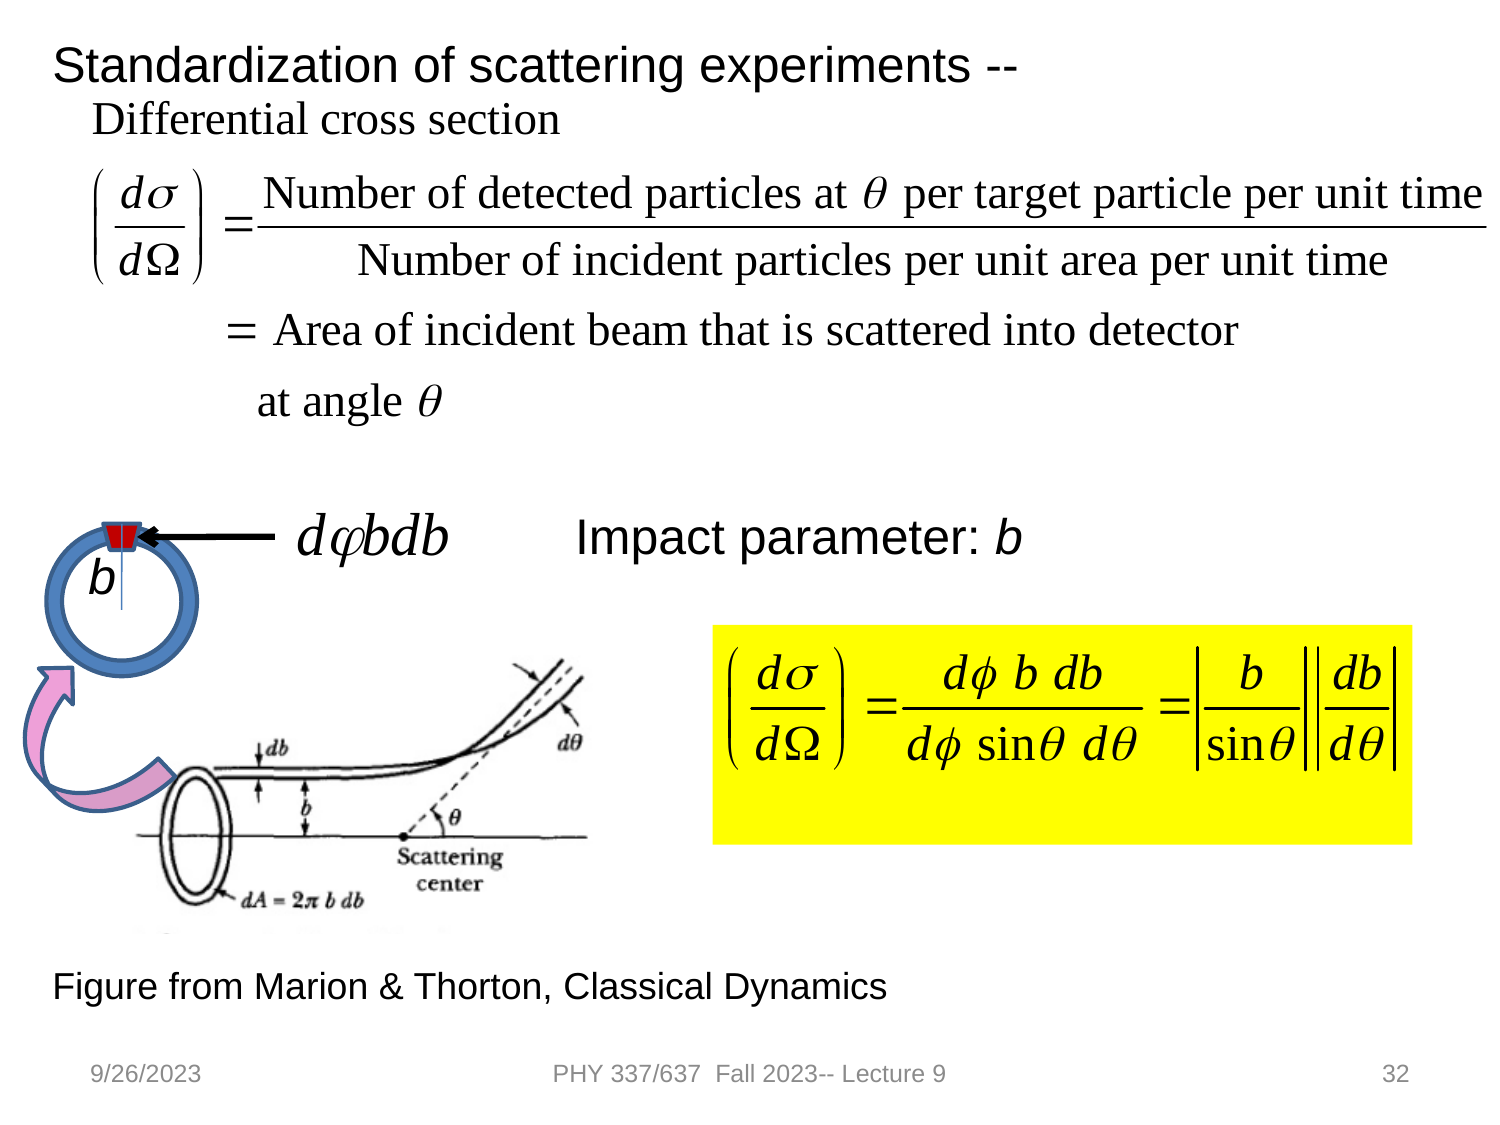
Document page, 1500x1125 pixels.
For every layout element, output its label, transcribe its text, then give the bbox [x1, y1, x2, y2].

text_box [44, 540, 79, 666]
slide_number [75, 1042, 425, 1103]
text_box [712, 624, 1413, 845]
text_box [140, 526, 149, 534]
text_box Impact parameter: b [560, 497, 1288, 572]
text_box Figure from Marion & Thorton, Classical Dynamics [37, 955, 1288, 1015]
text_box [287, 499, 461, 581]
picture [84, 613, 637, 934]
text_box [78, 526, 104, 537]
text_box b [74, 537, 104, 613]
text_box Standardization of scattering experiments -- [37, 24, 1450, 100]
footer PHY 337/637 Fall 2023-- Lecture 9 [512, 1042, 988, 1103]
slide_number 32 [1074, 1042, 1425, 1103]
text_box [84, 90, 1498, 437]
text_box [137, 544, 200, 611]
text_box [22, 665, 79, 811]
text_box [101, 521, 143, 553]
